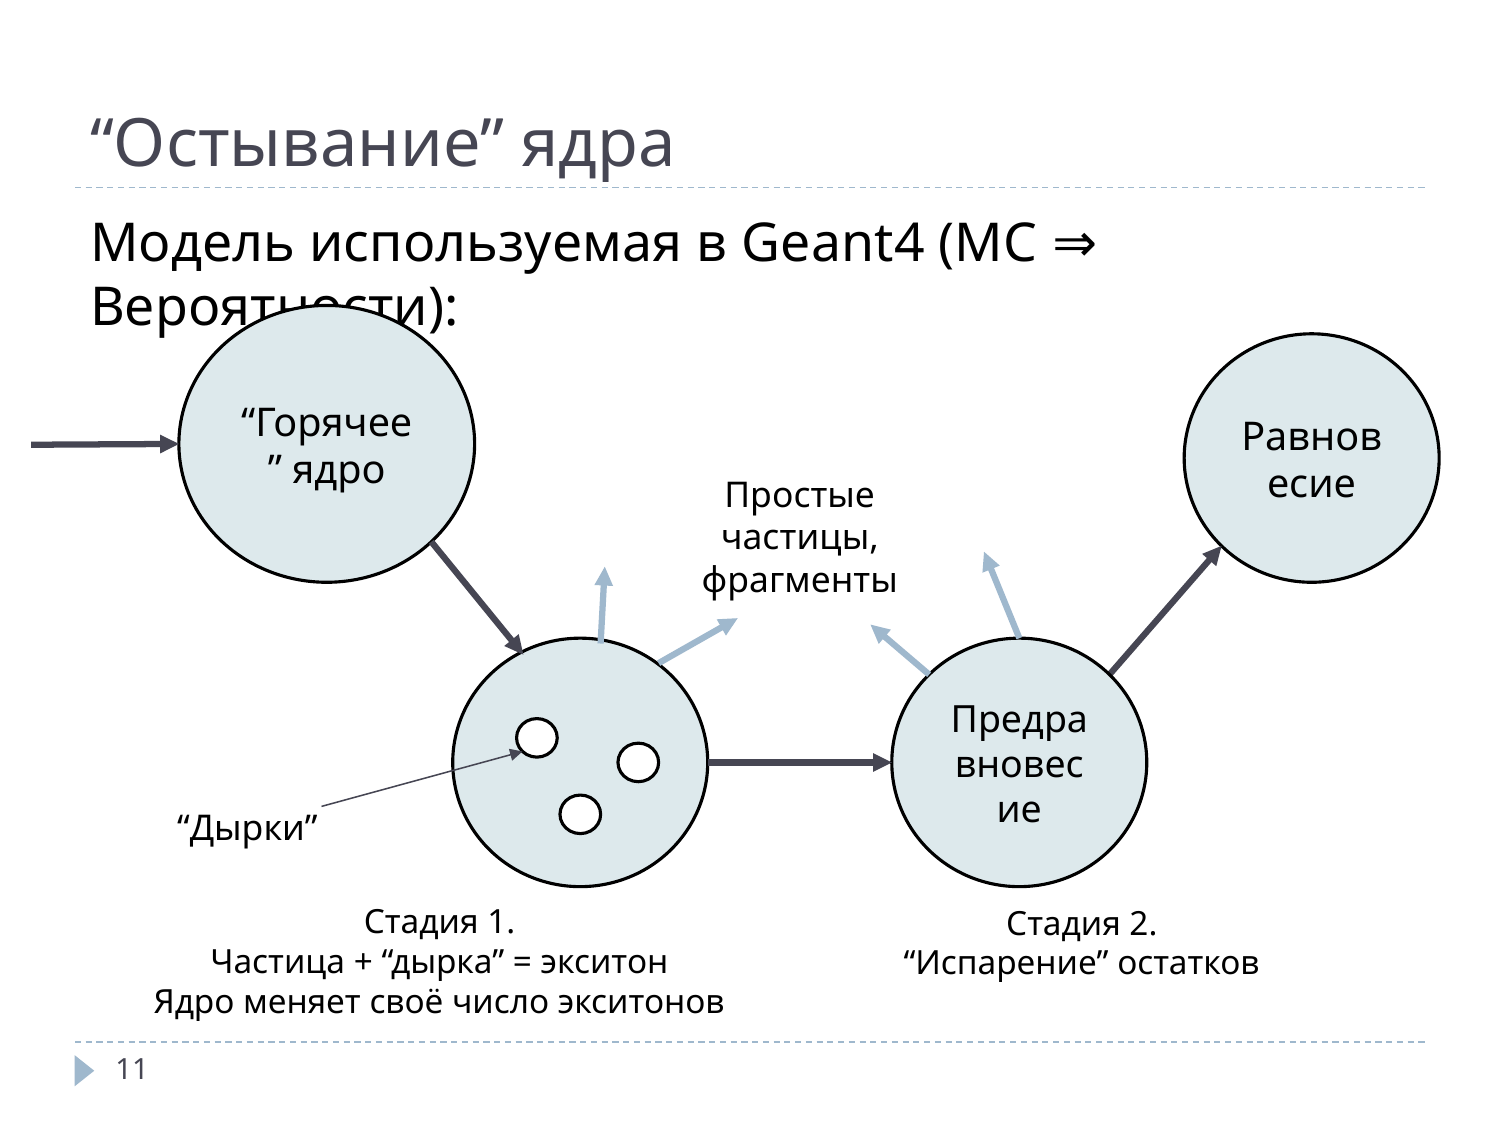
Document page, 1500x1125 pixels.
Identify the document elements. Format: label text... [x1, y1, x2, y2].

title “Остывание” ядра [75, 24, 1425, 188]
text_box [431, 541, 524, 655]
text_box [617, 743, 659, 782]
text_box Простые частицы, фрагменты [672, 456, 928, 506]
text_box Стадия 2. “Испарение” остатков [737, 886, 1427, 993]
text_box Предравновесие [891, 638, 1147, 886]
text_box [658, 617, 738, 664]
text_box “Дырки” [161, 790, 348, 839]
text_box [559, 795, 601, 834]
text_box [870, 624, 930, 675]
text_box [983, 551, 1020, 639]
text_box “Горячее” ядро [178, 305, 475, 583]
list Модель используемая в Geant4 (MC ⇒ Вероятности): [75, 200, 1396, 344]
text_box [453, 638, 708, 885]
text_box [516, 718, 558, 758]
slide_number ‹#› [100, 1042, 426, 1103]
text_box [321, 751, 523, 807]
text_box Стадия 1. Частица + “дырка” = экситон Ядро меняет своё число экситонов [95, 885, 784, 991]
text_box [600, 566, 606, 644]
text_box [1109, 545, 1222, 675]
text_box Равновесие [1184, 333, 1440, 583]
